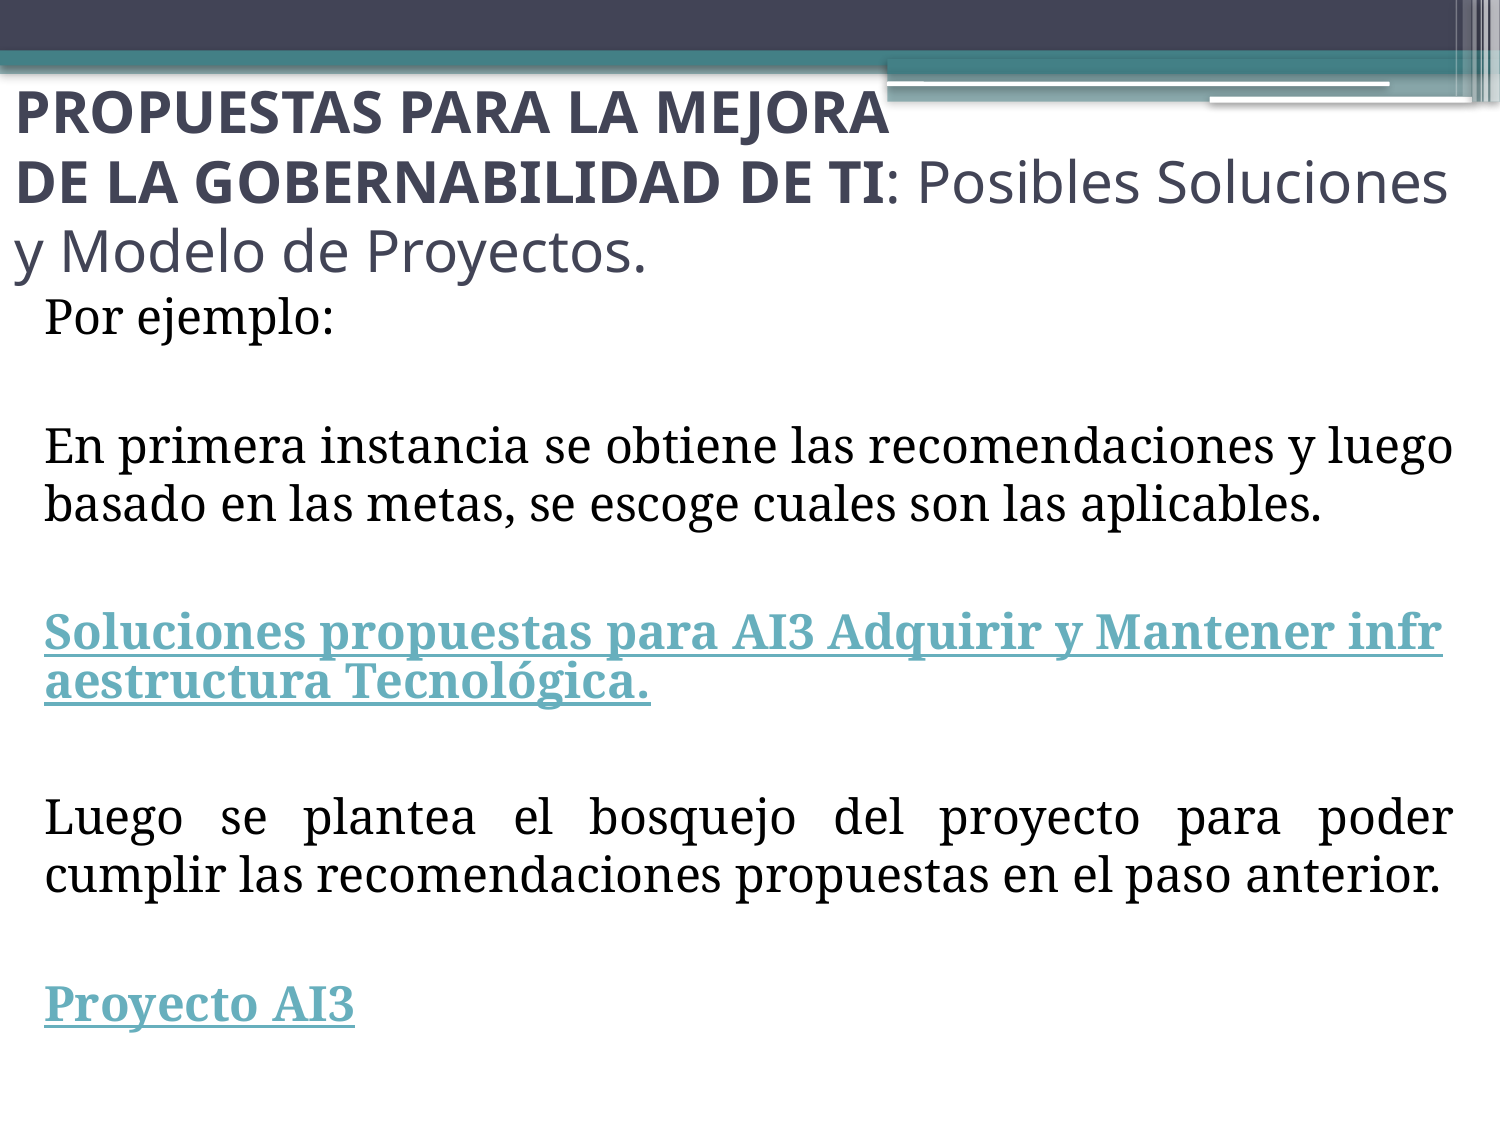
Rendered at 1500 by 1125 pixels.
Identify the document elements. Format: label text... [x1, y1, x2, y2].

title PROPUESTAS PARA LA MEJORA DE LA GOBERNABILIDAD DE TI: Posibles Soluciones y Modelo de Proyectos. [0, 92, 1500, 268]
list Por ejemplo: En primera instancia se obtiene las recomendaciones y luego basado en las metas, se escoge cuales son las aplicables. Soluciones propuestas para AI3 Adquirir y Mantener infraestructura Tecnológica. Luego se plantea el bosquejo del proyecto para poder cumplir las recomendaciones propuestas en el paso anterior. Proyecto AI3 [29, 278, 1471, 1125]
